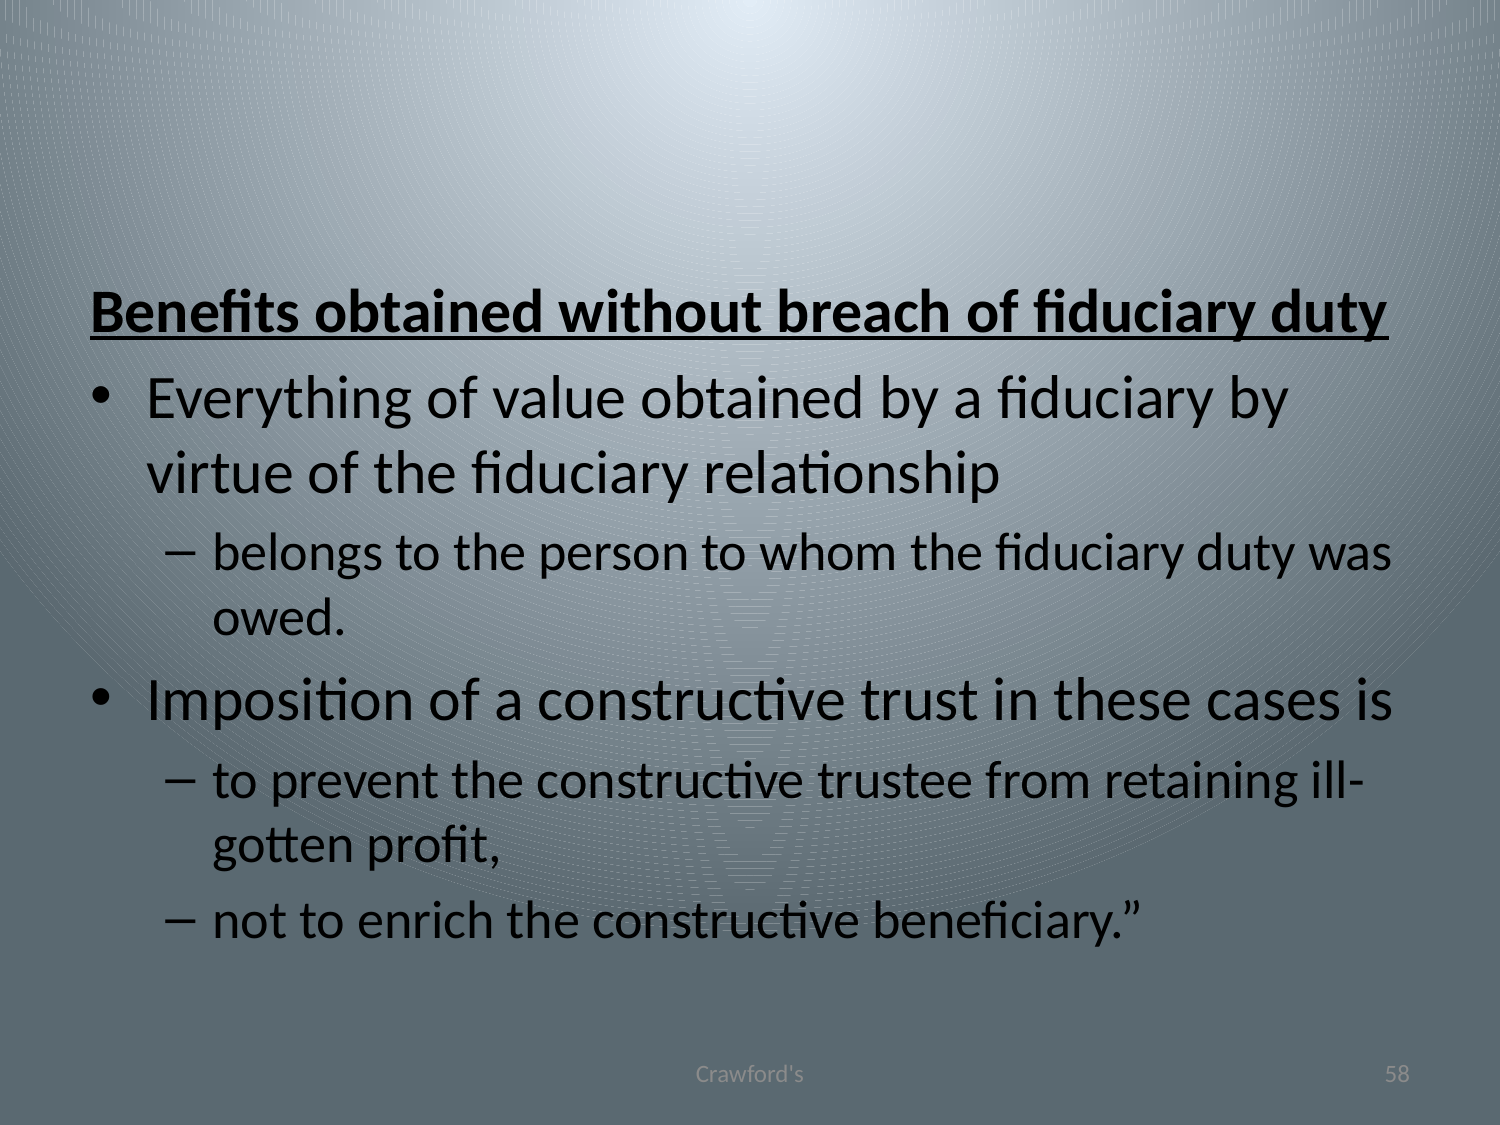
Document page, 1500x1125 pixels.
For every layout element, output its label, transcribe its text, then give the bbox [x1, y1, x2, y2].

footer Crawford's [512, 1042, 988, 1103]
list Benefits obtained without breach of fiduciary duty Everything of value obtained by a fiduciary by virtue of the fiduciary relationship belongs to the person to whom the fiduciary duty was owed. Imposition of a constructive trust in these cases is to prevent the constructive trustee from retaining ill-gotten profit, not to enrich the constructive beneficiary.” [75, 262, 1425, 1005]
slide_number 58 [1074, 1042, 1425, 1103]
